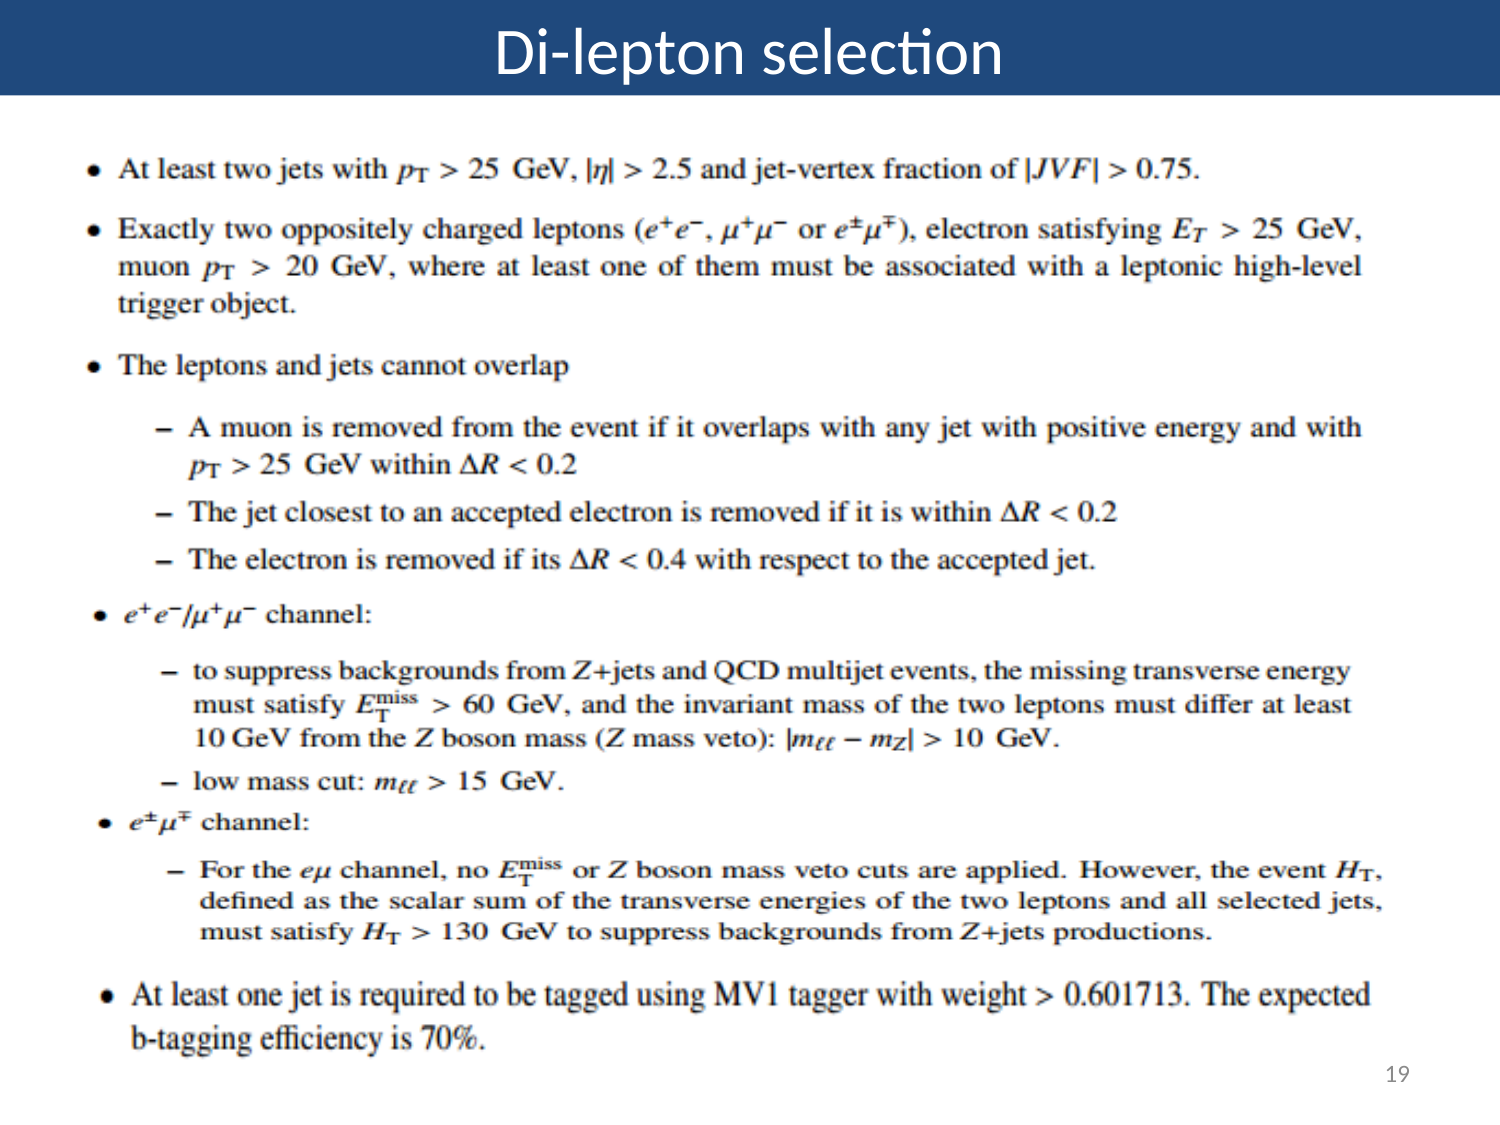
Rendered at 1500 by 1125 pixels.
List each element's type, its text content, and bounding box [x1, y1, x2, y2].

title Di-lepton selection [0, 0, 1500, 96]
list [81, 152, 1384, 587]
picture [93, 960, 1383, 1062]
picture [81, 597, 1395, 951]
slide_number 19 [1074, 1042, 1425, 1103]
